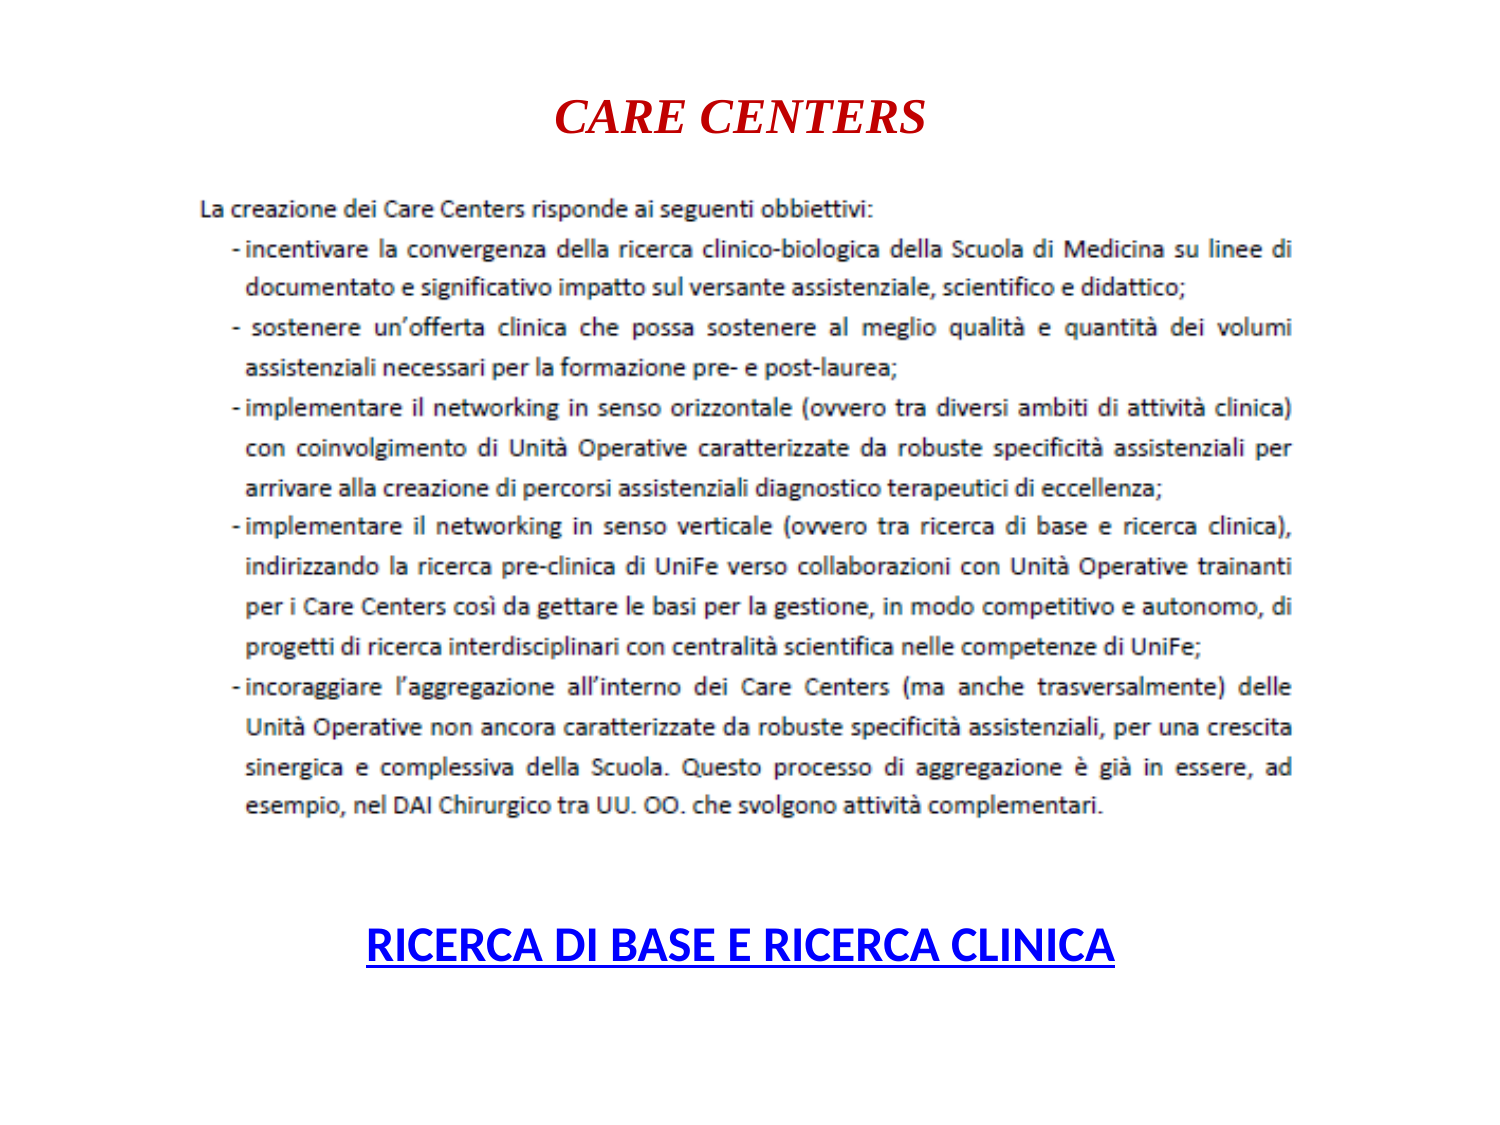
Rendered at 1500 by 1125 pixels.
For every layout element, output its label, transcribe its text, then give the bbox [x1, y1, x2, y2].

text_box RICERCA DI BASE E RICERCA CLINICA [351, 903, 1131, 979]
picture [152, 184, 1330, 851]
text_box CARE CENTERS [539, 76, 943, 151]
